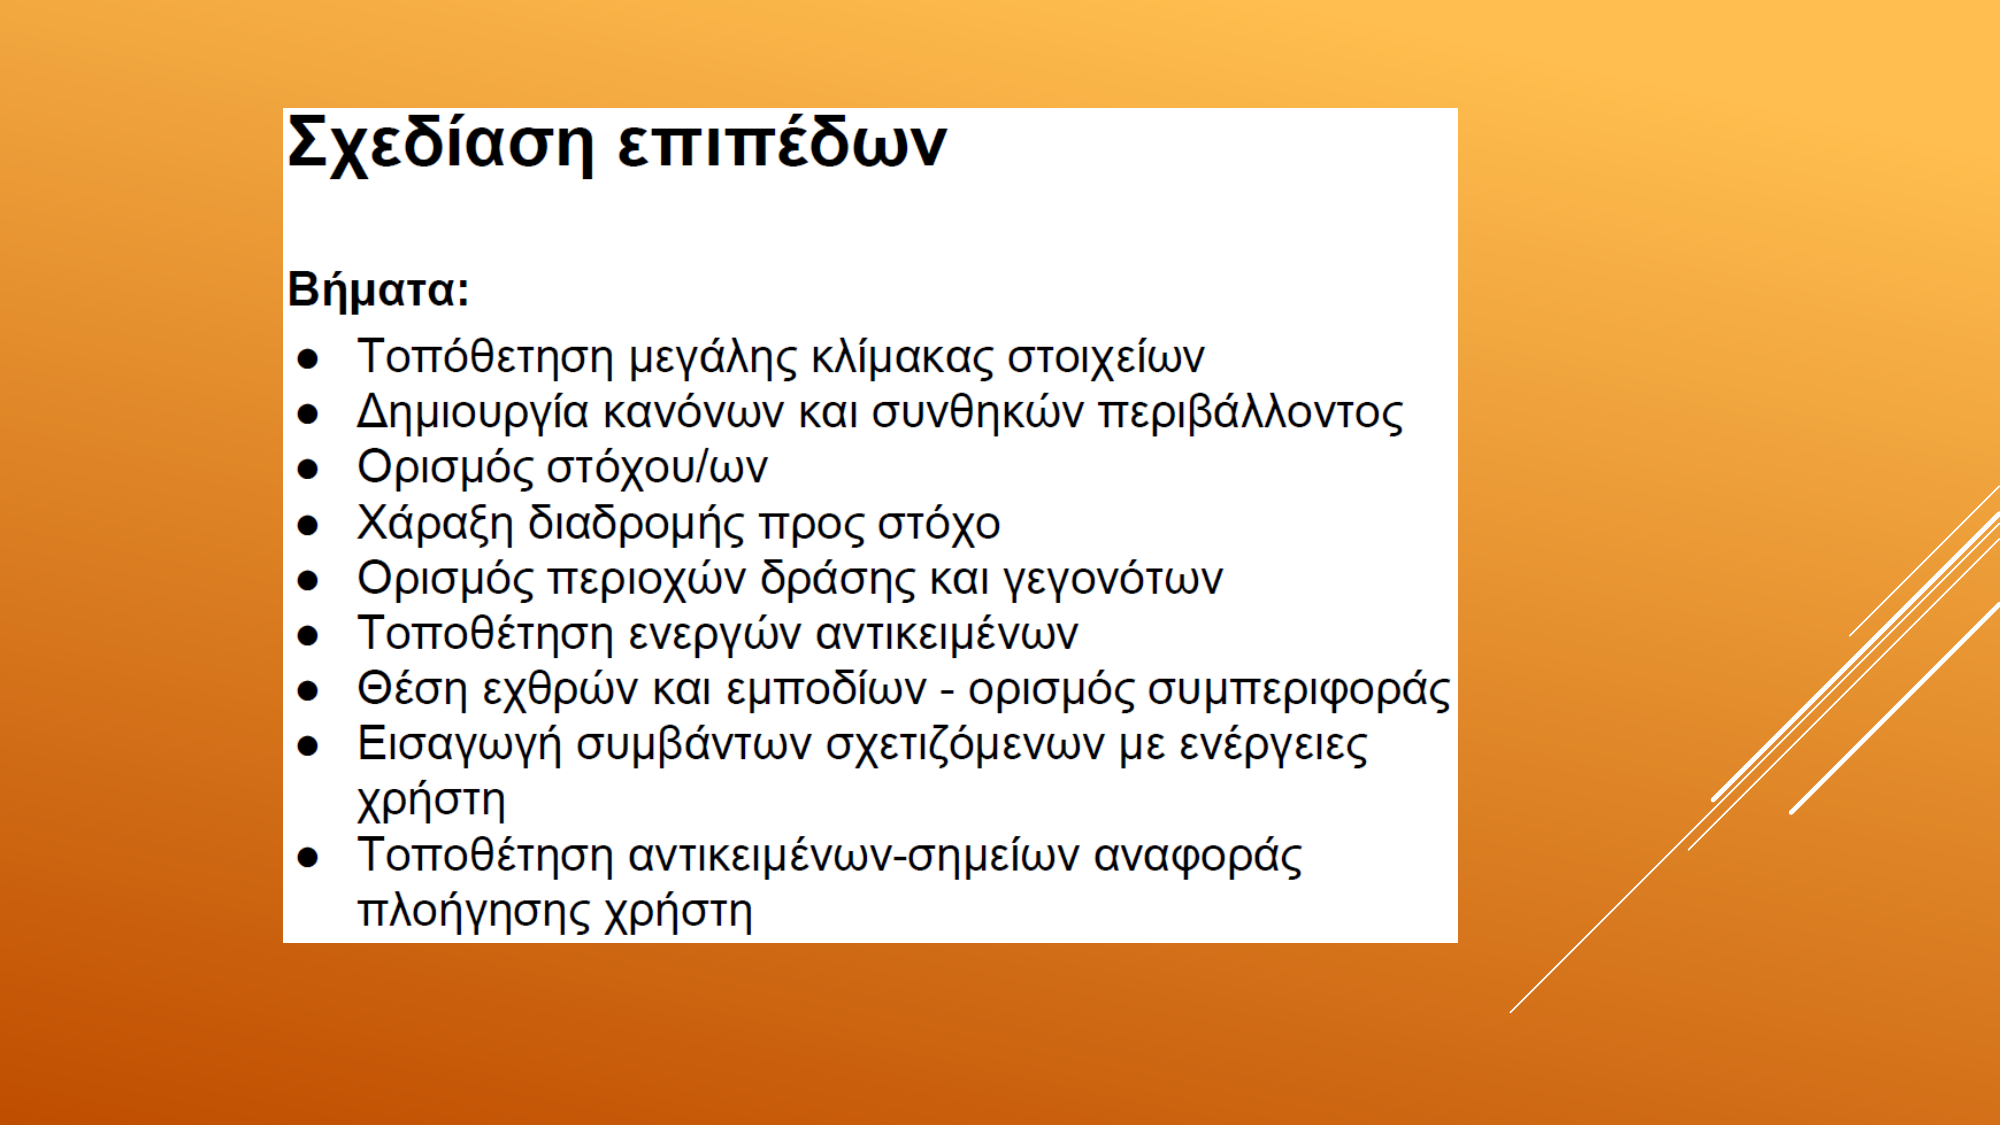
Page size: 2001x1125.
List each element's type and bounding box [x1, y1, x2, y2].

list [283, 108, 1458, 944]
